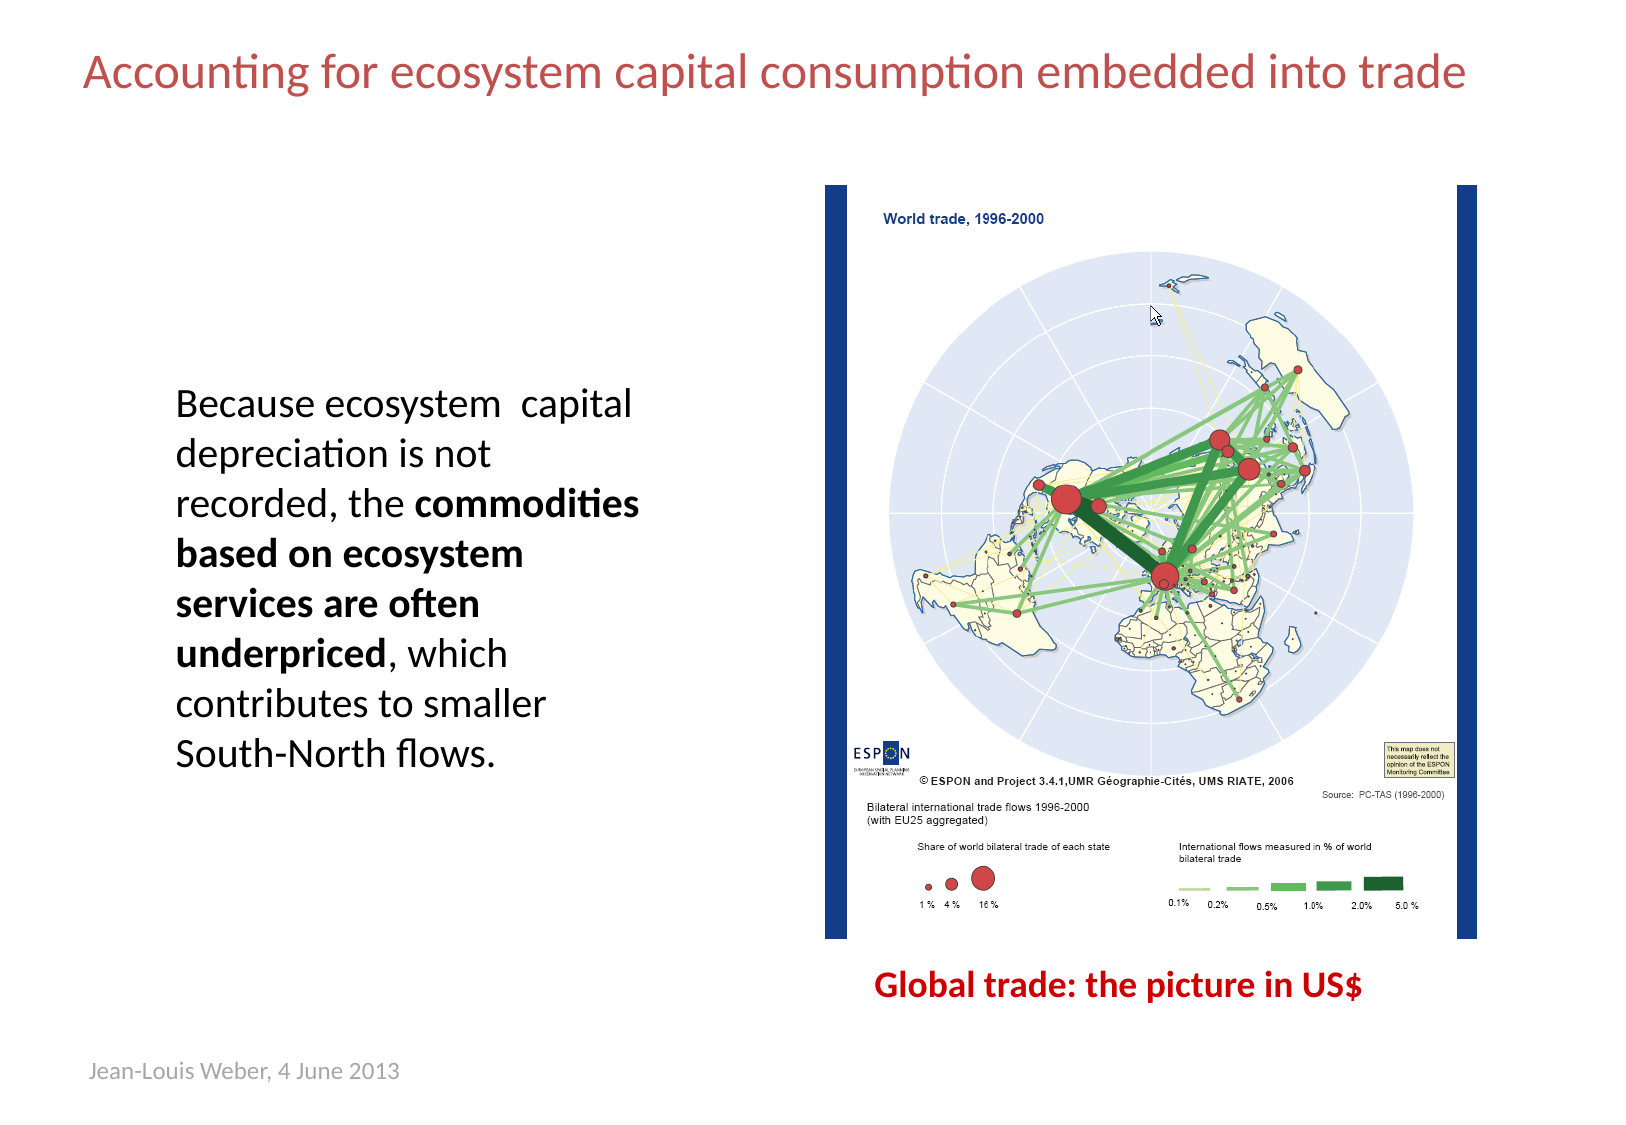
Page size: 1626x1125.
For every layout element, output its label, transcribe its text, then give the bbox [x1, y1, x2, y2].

text_box Because ecosystem capital depreciation is not recorded, the commodities based on ecosystem services are often underpriced, which contributes to smaller South-North flows. [160, 367, 659, 783]
text_box Global trade: the picture in US$ [859, 952, 1625, 1012]
text_box Accounting for ecosystem capital consumption embedded into trade [68, 30, 1543, 106]
picture [823, 184, 1477, 940]
